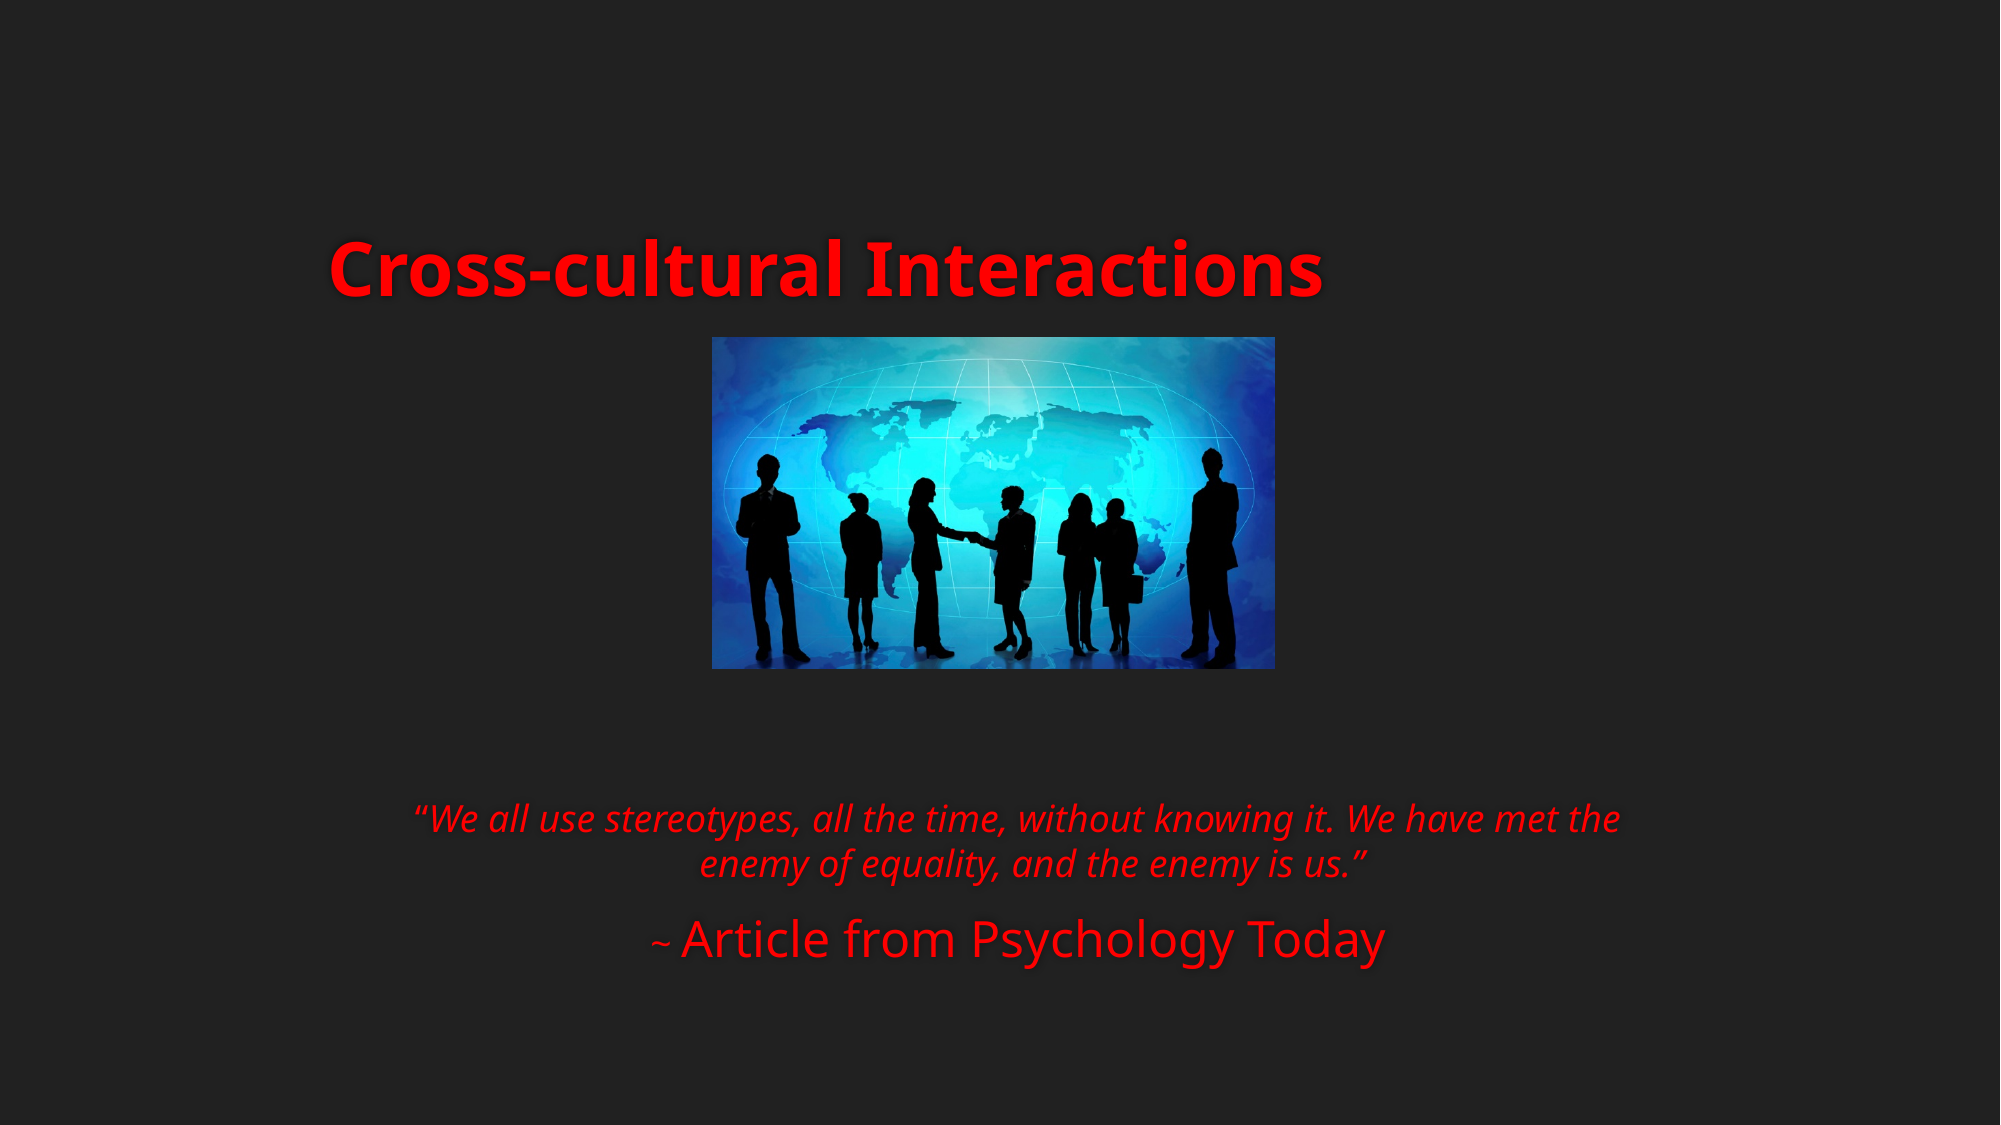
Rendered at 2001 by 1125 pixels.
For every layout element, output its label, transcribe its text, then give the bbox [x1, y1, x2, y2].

picture [712, 337, 1276, 670]
title Cross-cultural Interactions [312, 172, 1663, 319]
list “We all use stereotypes, all the time, without knowing it. We have met the enemy of equality, and the enemy is us.” ~ Article from Psychology Today [350, 687, 1688, 1075]
